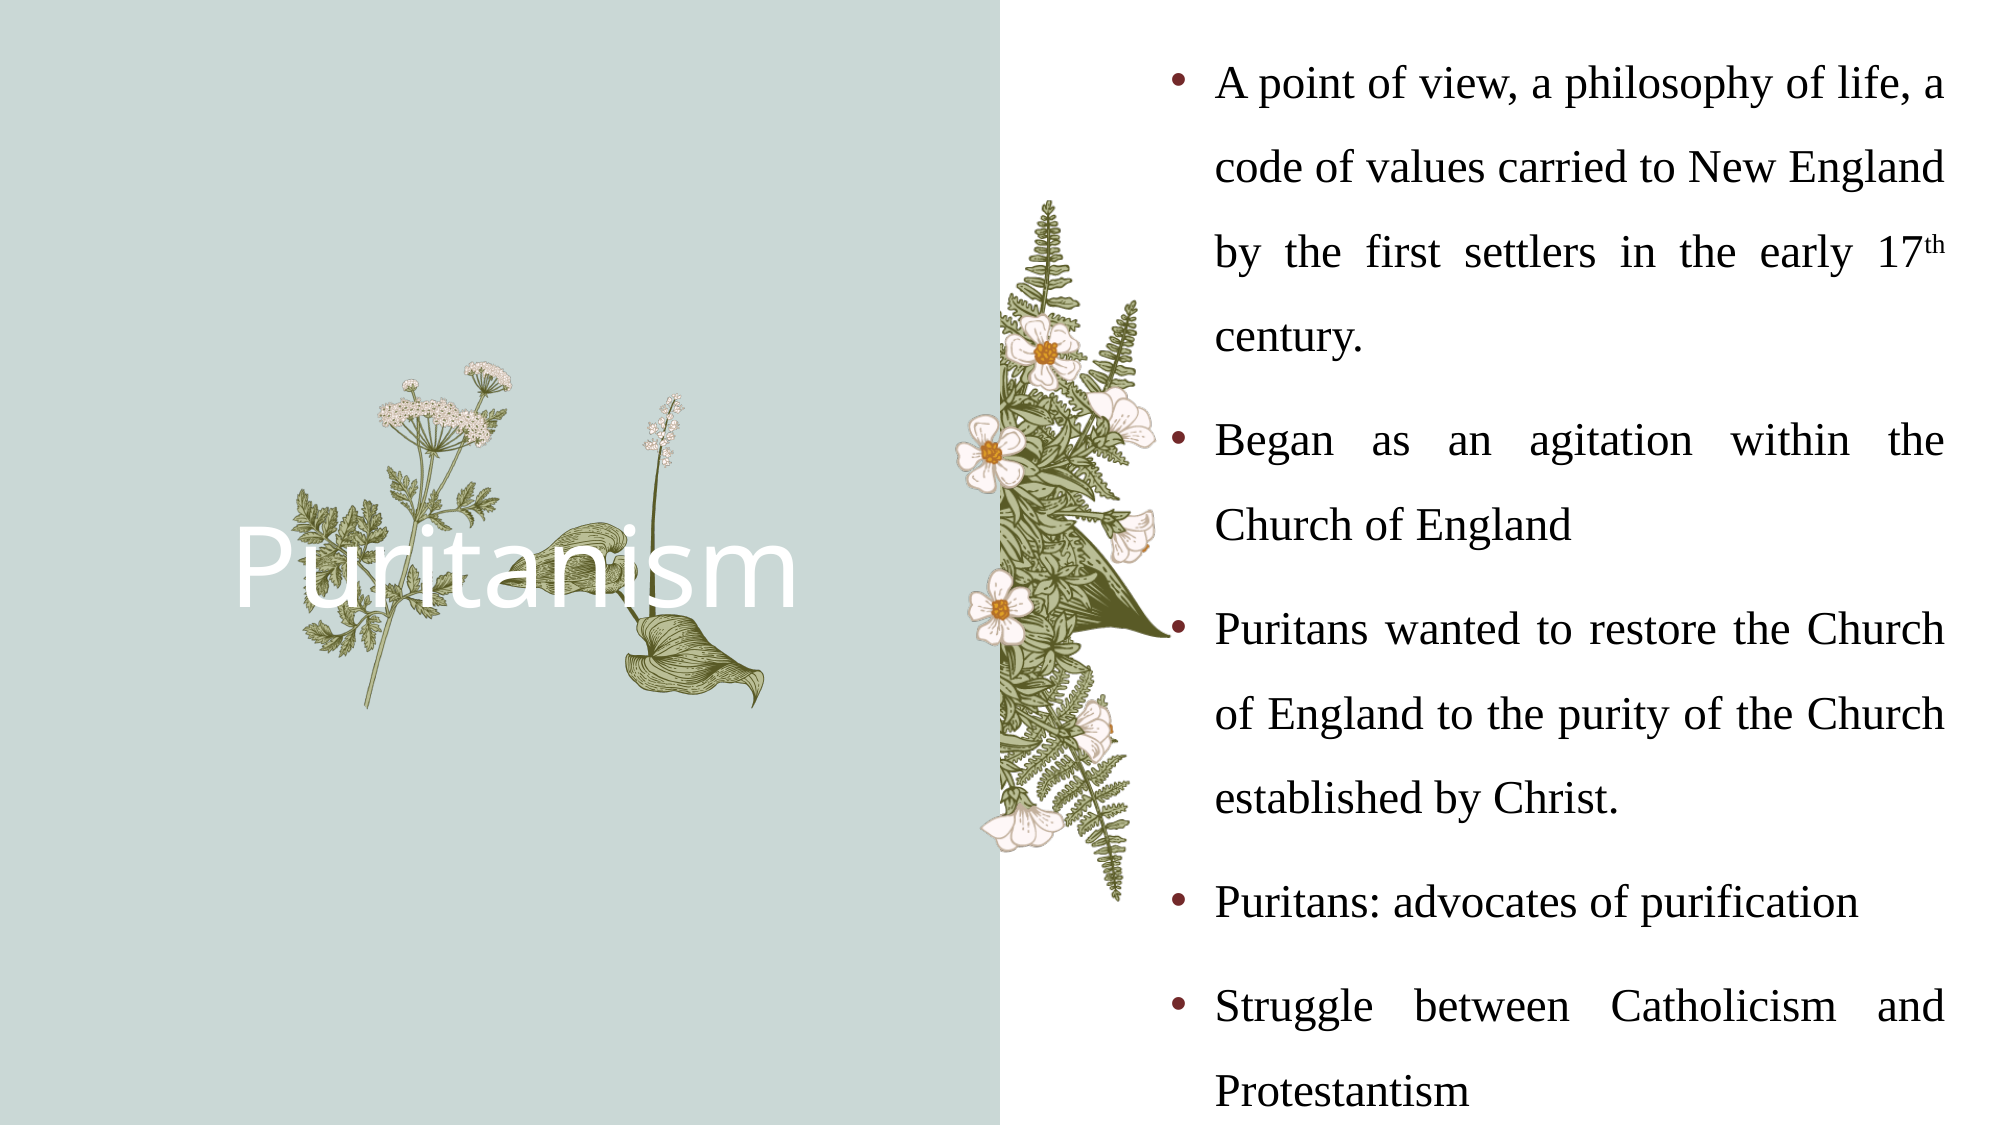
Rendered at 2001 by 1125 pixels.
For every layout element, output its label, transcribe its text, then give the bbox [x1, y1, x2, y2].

picture [271, 501, 476, 632]
list A point of view, a philosophy of life, a code of values carried to New England by the first settlers in the early 17th century. Began as an agitation within the Church of England Puritans wanted to restore the Church of England to the purity of the Church established by Christ. Puritans: advocates of purification Struggle between Catholicism and Protestantism [1155, 15, 1961, 1125]
list Puritanism [75, 233, 958, 879]
picture [958, 190, 1155, 912]
picture [481, 384, 776, 718]
